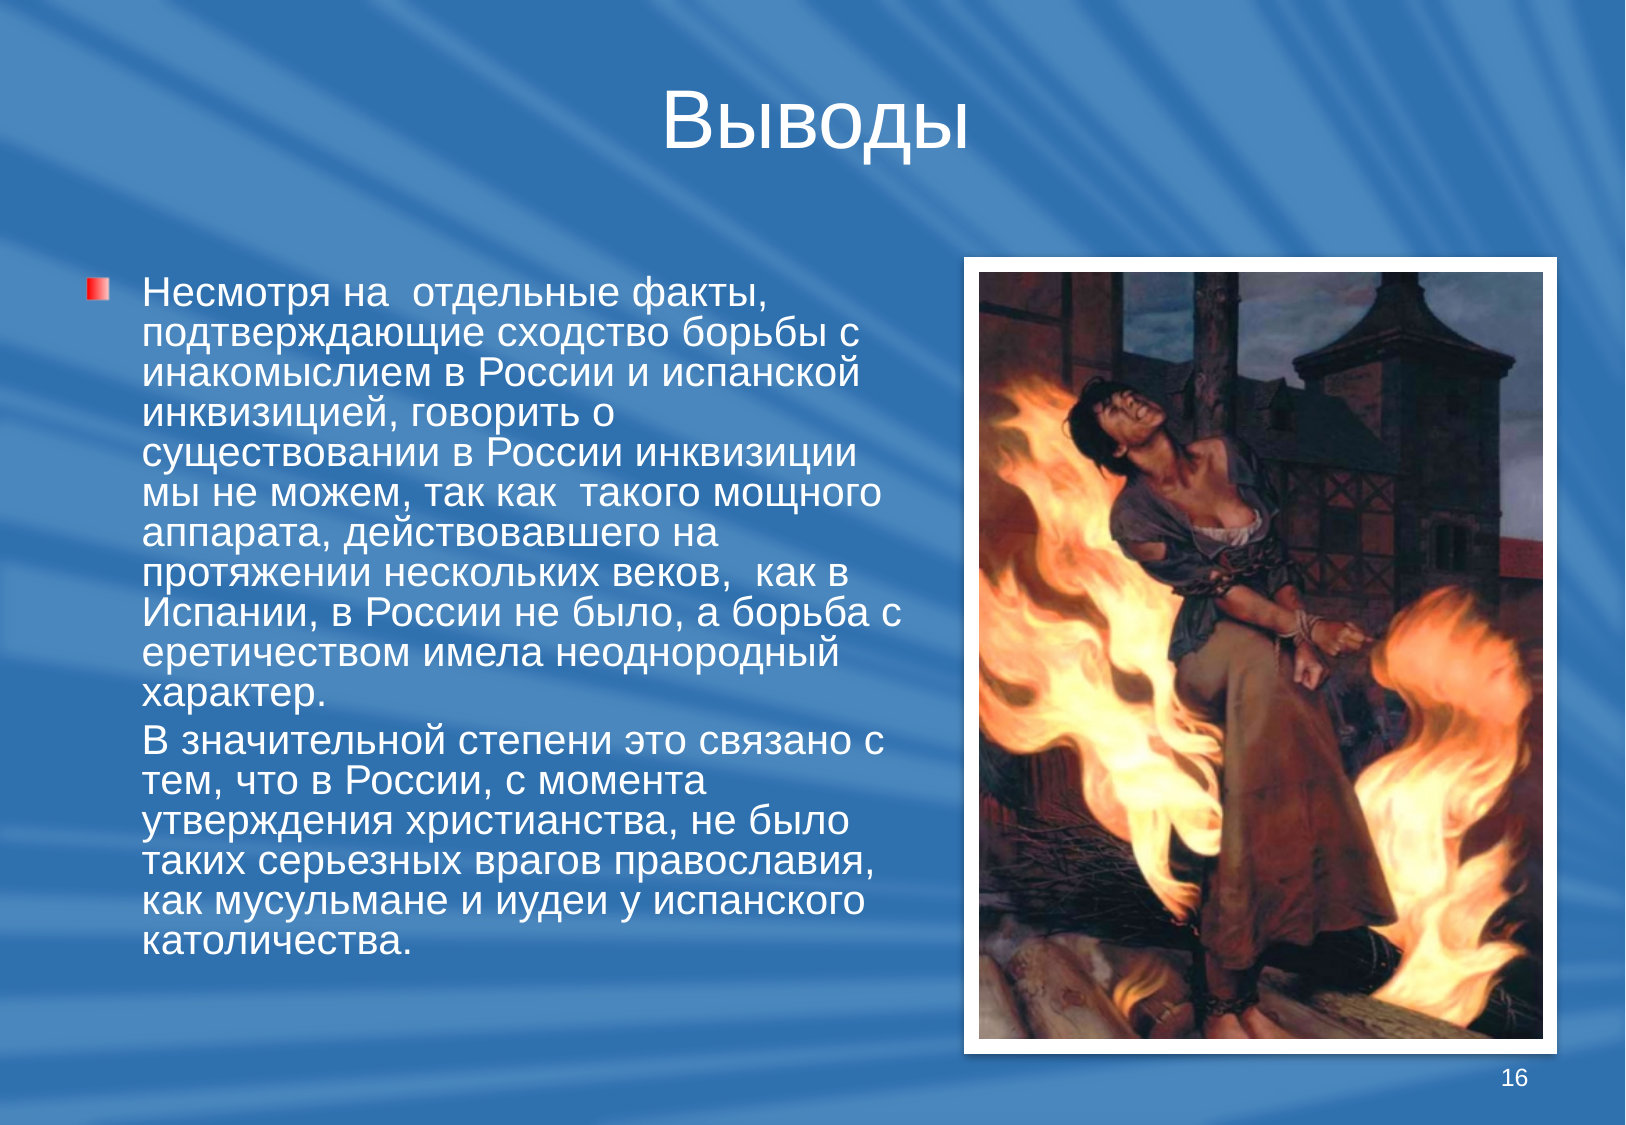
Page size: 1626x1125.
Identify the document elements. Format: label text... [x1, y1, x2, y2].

title Выводы [0, 45, 1625, 185]
list Несмотря на отдельные факты, подтверждающие сходство борьбы с инакомыслием в России и испанской инквизицией, говорить о существовании в России инквизиции мы не можем, так как такого мощного аппарата, действовавшего на протяжении нескольких веков, как в Испании, в России не было, а борьба с еретичеством имела неоднородный характер. В значительной степени это связано с тем, что в России, с момента утверждения христианства, не было таких серьезных врагов православия, как мусульмане и иудеи у испанского католичества. [70, 266, 935, 1125]
picture [85, 276, 112, 303]
slide_number 16 [1164, 1048, 1544, 1100]
picture [0, 0, 1626, 1125]
